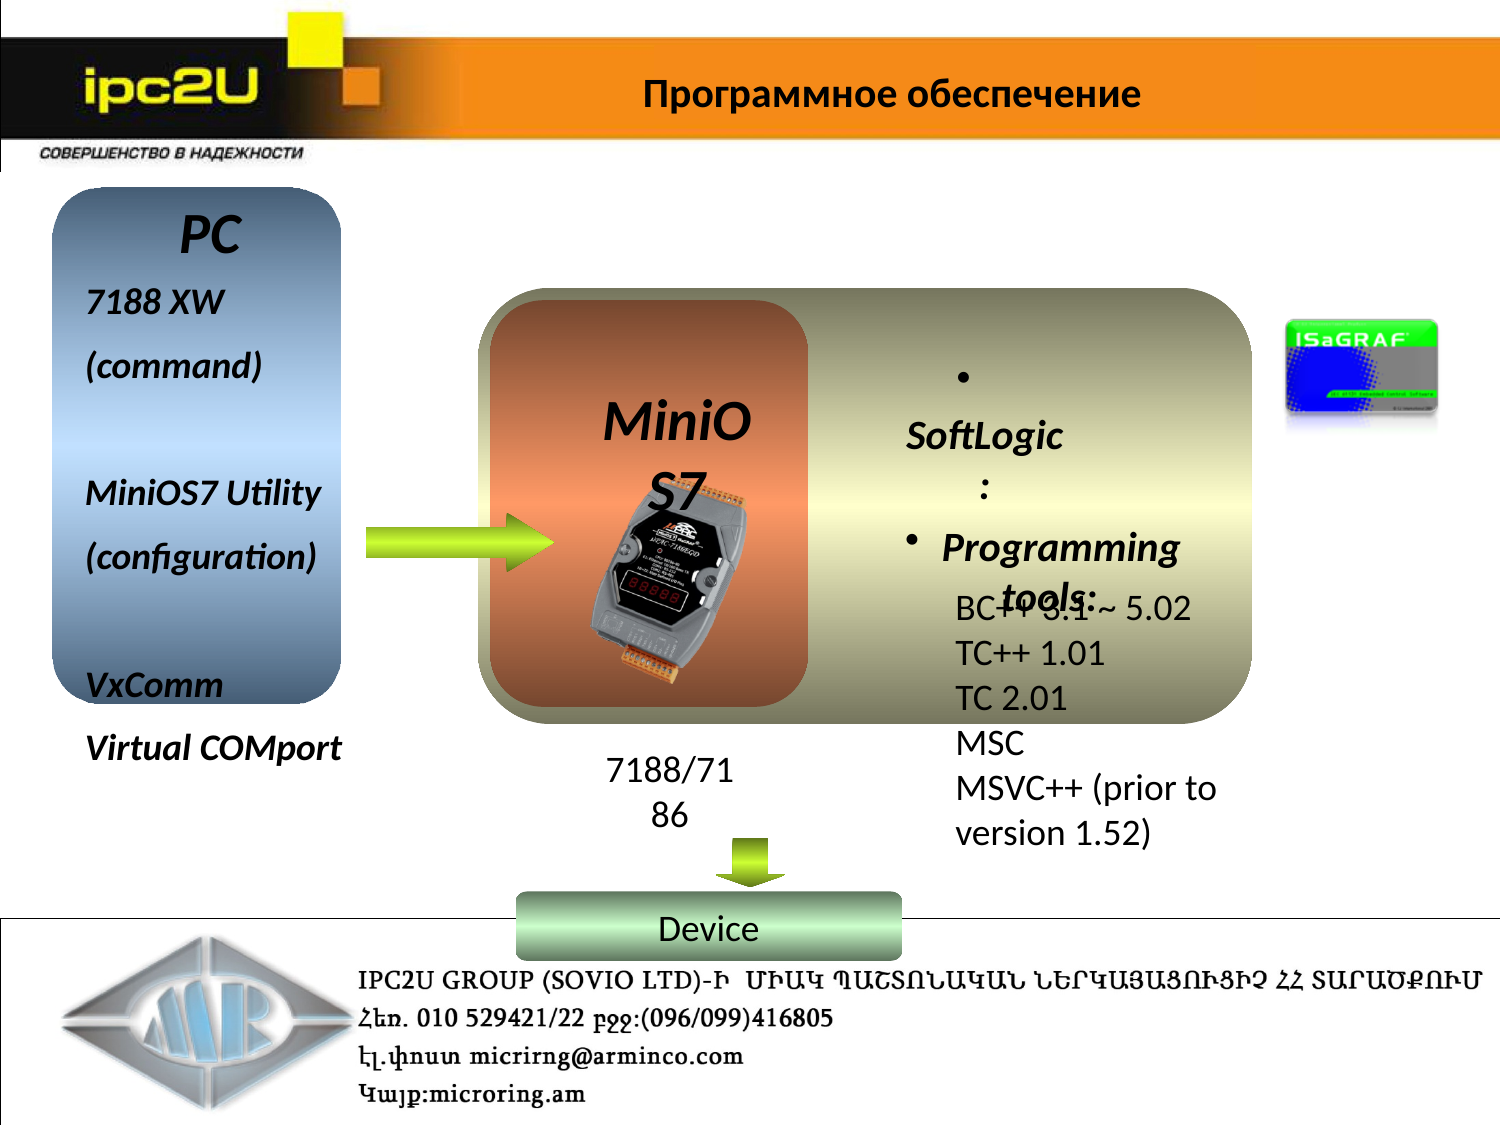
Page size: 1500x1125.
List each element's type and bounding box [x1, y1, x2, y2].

text_box [0, 0, 1500, 1125]
picture [590, 474, 747, 684]
picture [1277, 316, 1447, 436]
